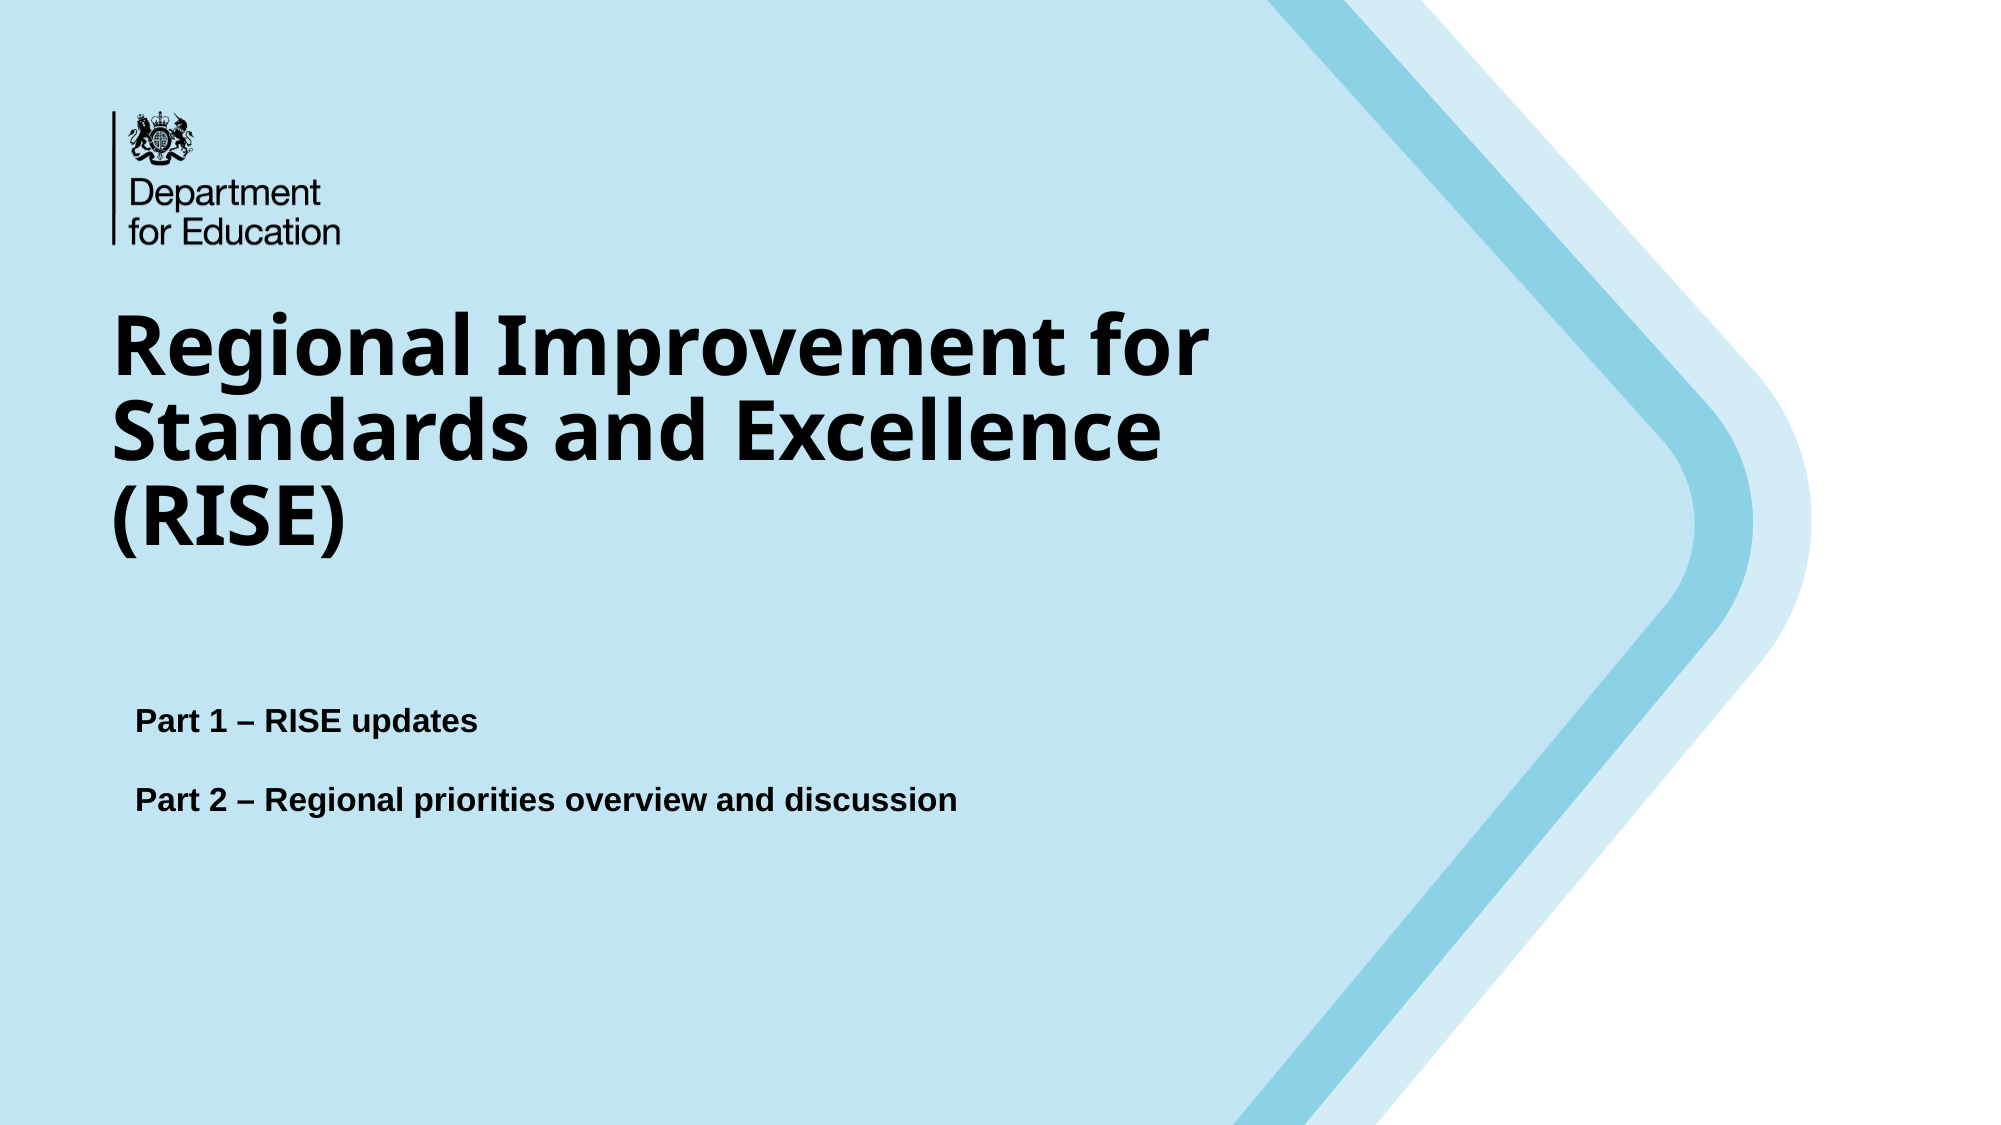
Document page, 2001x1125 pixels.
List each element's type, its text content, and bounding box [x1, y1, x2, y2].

picture [0, 0, 2000, 1125]
title Regional Improvement for Standards and Excellence (RISE) [111, 339, 1308, 563]
text_box Part 1 – RISE updates Part 2 – Regional priorities overview and discussion [135, 620, 1027, 857]
text_box [1026, 607, 1783, 844]
